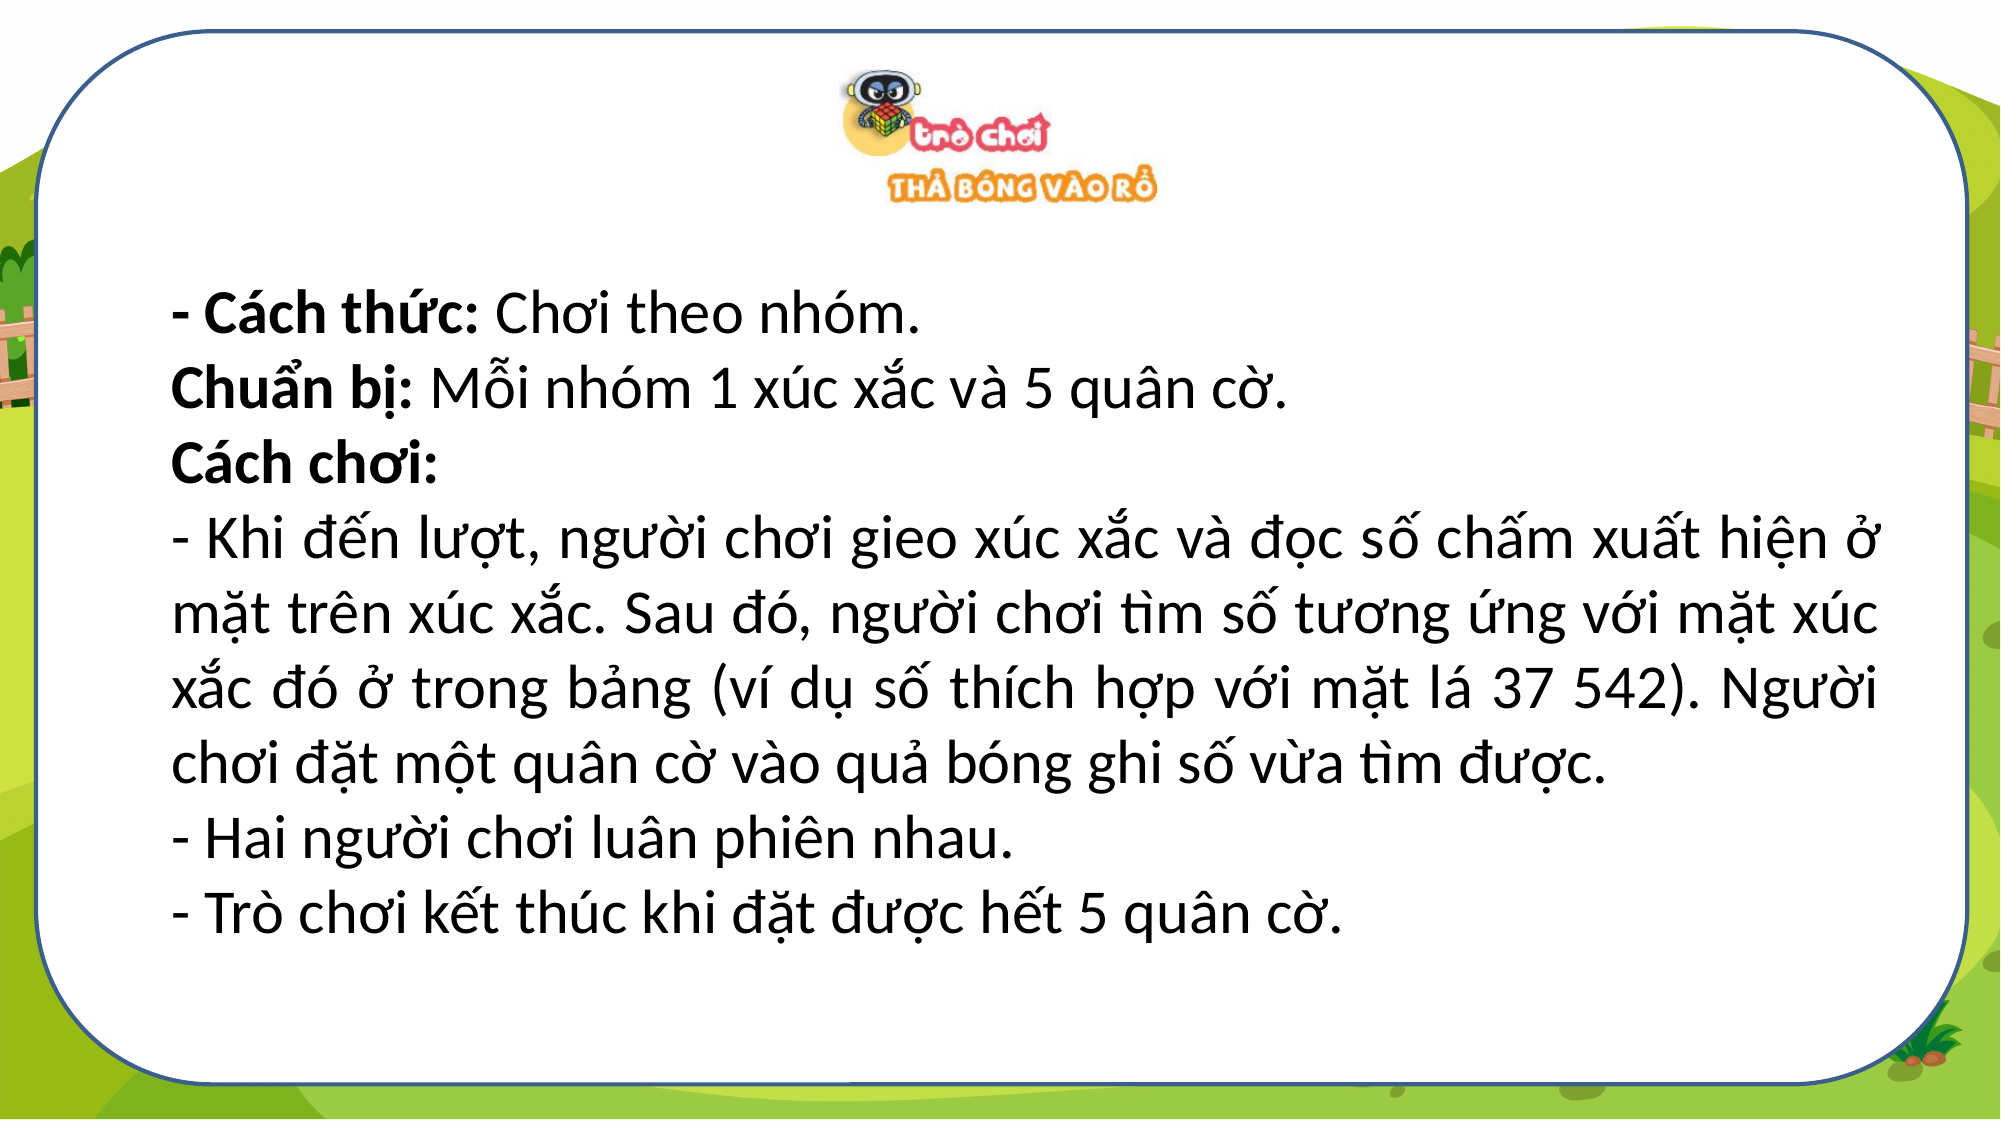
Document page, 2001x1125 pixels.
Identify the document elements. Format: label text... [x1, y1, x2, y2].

text_box - Cách thức: Chơi theo nhóm. Chuẩn bị: Mỗi nhóm 1 xúc xắc và 5 quân cờ. Cách chơi: - Khi đến lượt, người chơi gieo xúc xắc và đọc số chấm xuất hiện ở mặt trên xúc xắc. Sau đó, người chơi tìm số tương ứng với mặt xúc xắc đó ở trong bảng (ví dụ số thích hợp với mặt lá 37 542). Người chơi đặt một quân cờ vào quả bóng ghi số vừa tìm được. - Hai người chơi luân phiên nhau. - Trò chơi kết thúc khi đặt được hết 5 quân cờ. [156, 264, 1897, 954]
text_box [33, 29, 1970, 1087]
picture [0, 0, 2001, 1125]
